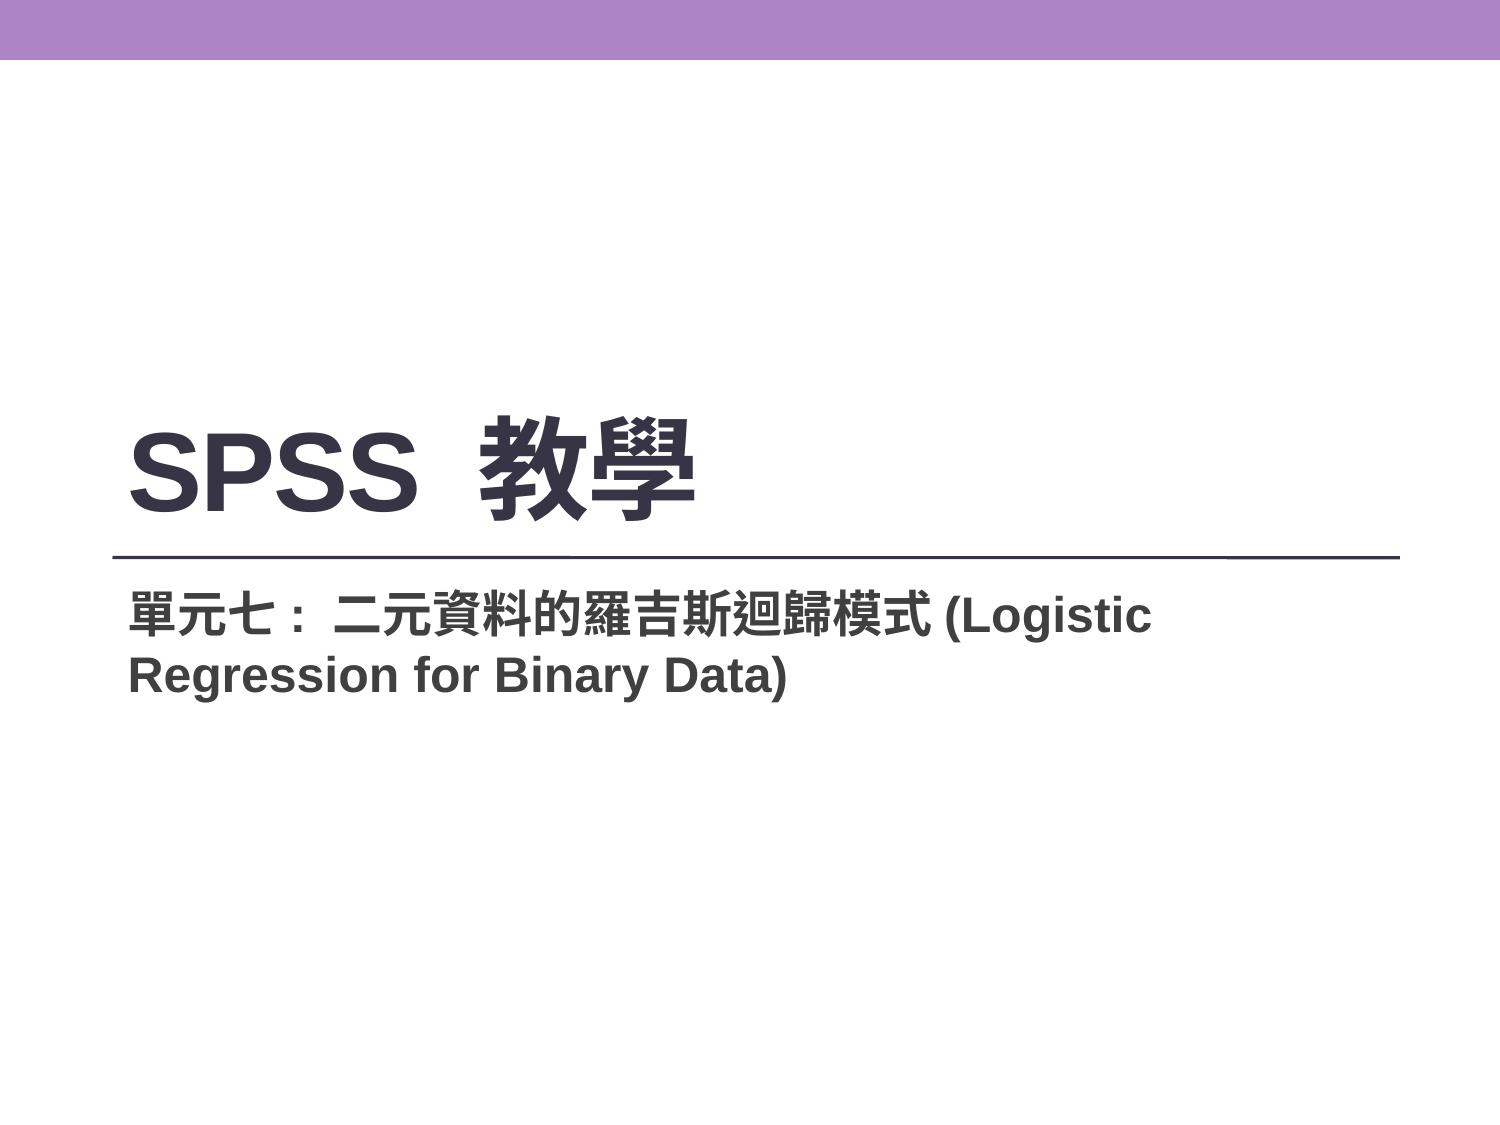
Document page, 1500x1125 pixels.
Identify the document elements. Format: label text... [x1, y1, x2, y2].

subtitle 單元七: 二元資料的羅吉斯迴歸模式(Logistic Regression for Binary Data) [112, 575, 1341, 863]
title SPSS 教學 [112, 224, 1400, 542]
